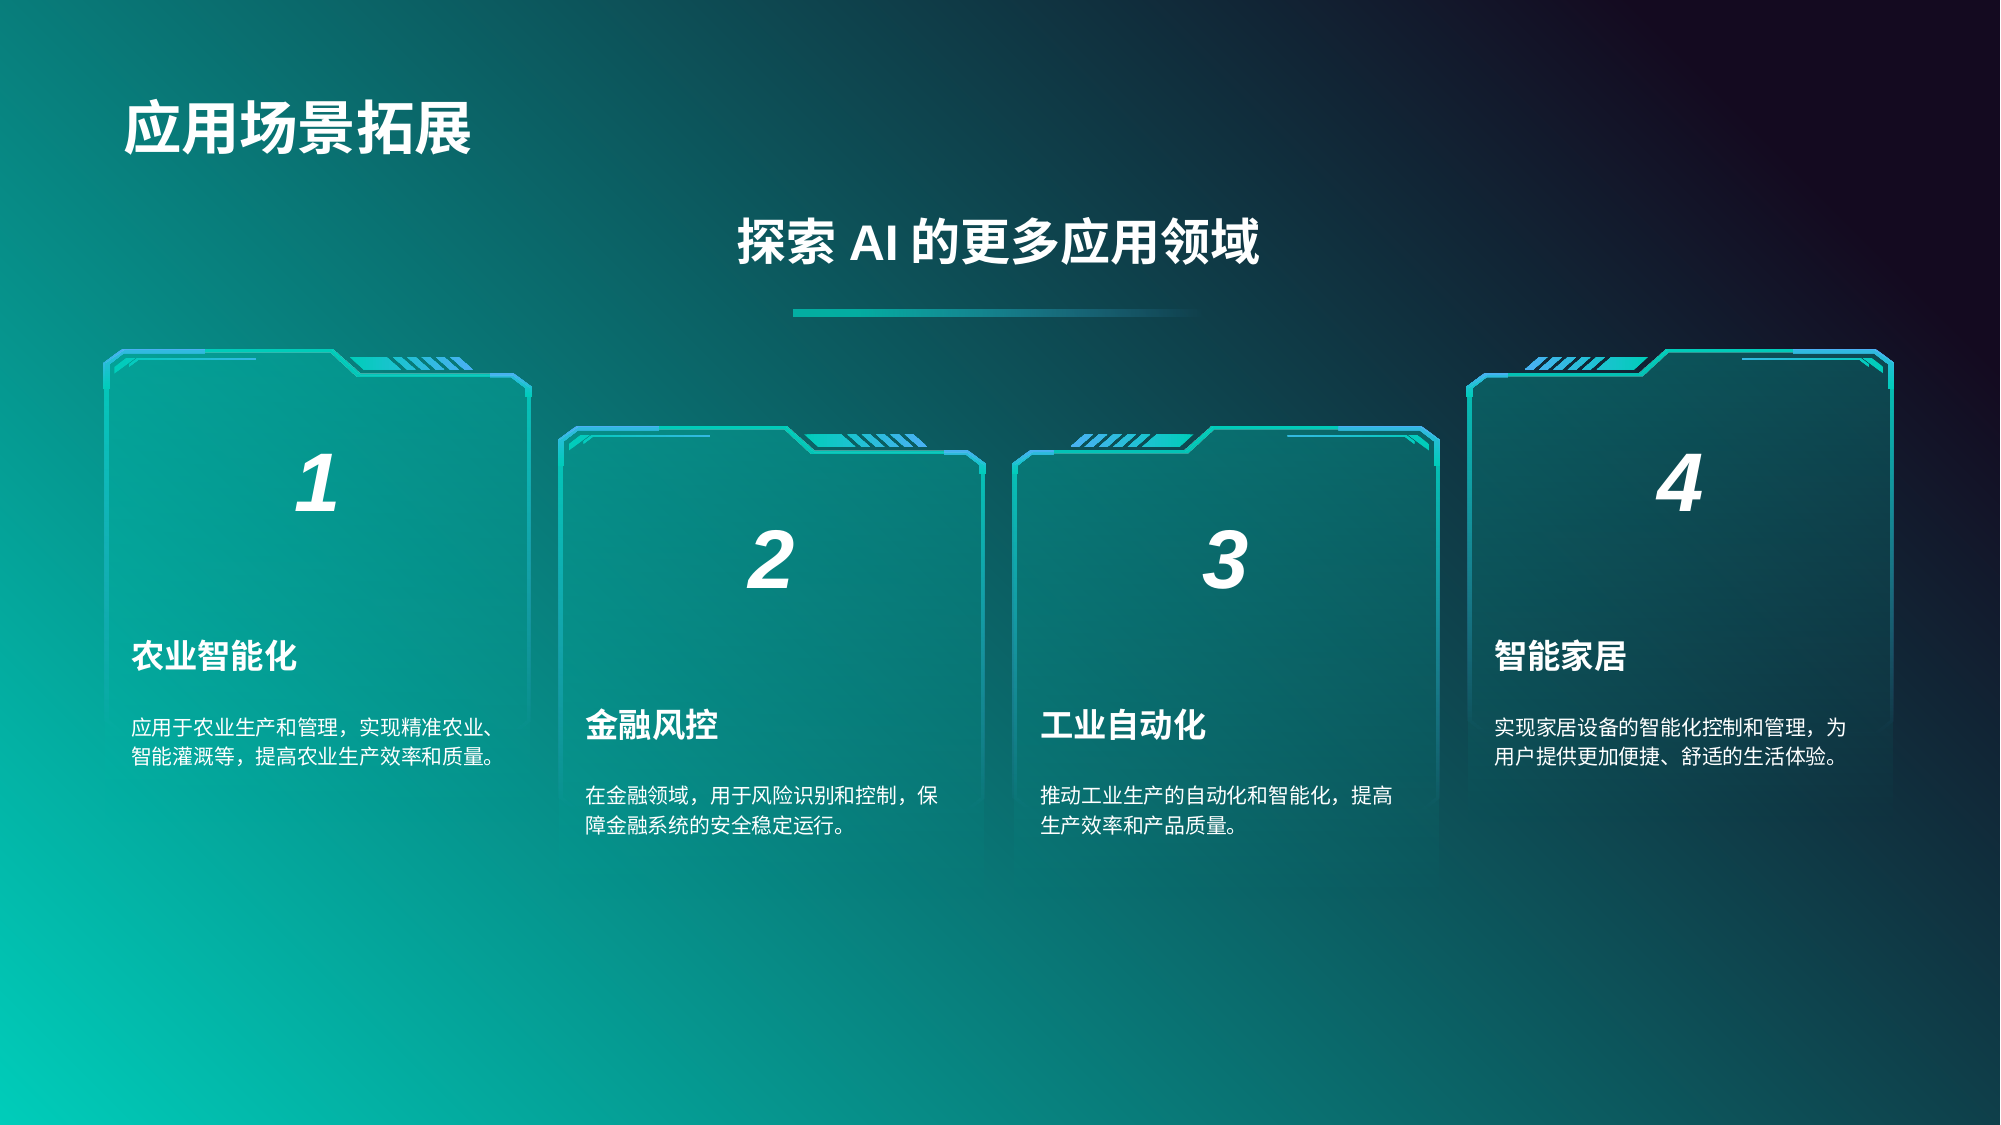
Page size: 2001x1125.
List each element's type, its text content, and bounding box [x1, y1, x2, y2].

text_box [103, 185, 1895, 980]
title 应用场景拓展 [108, 21, 1890, 169]
